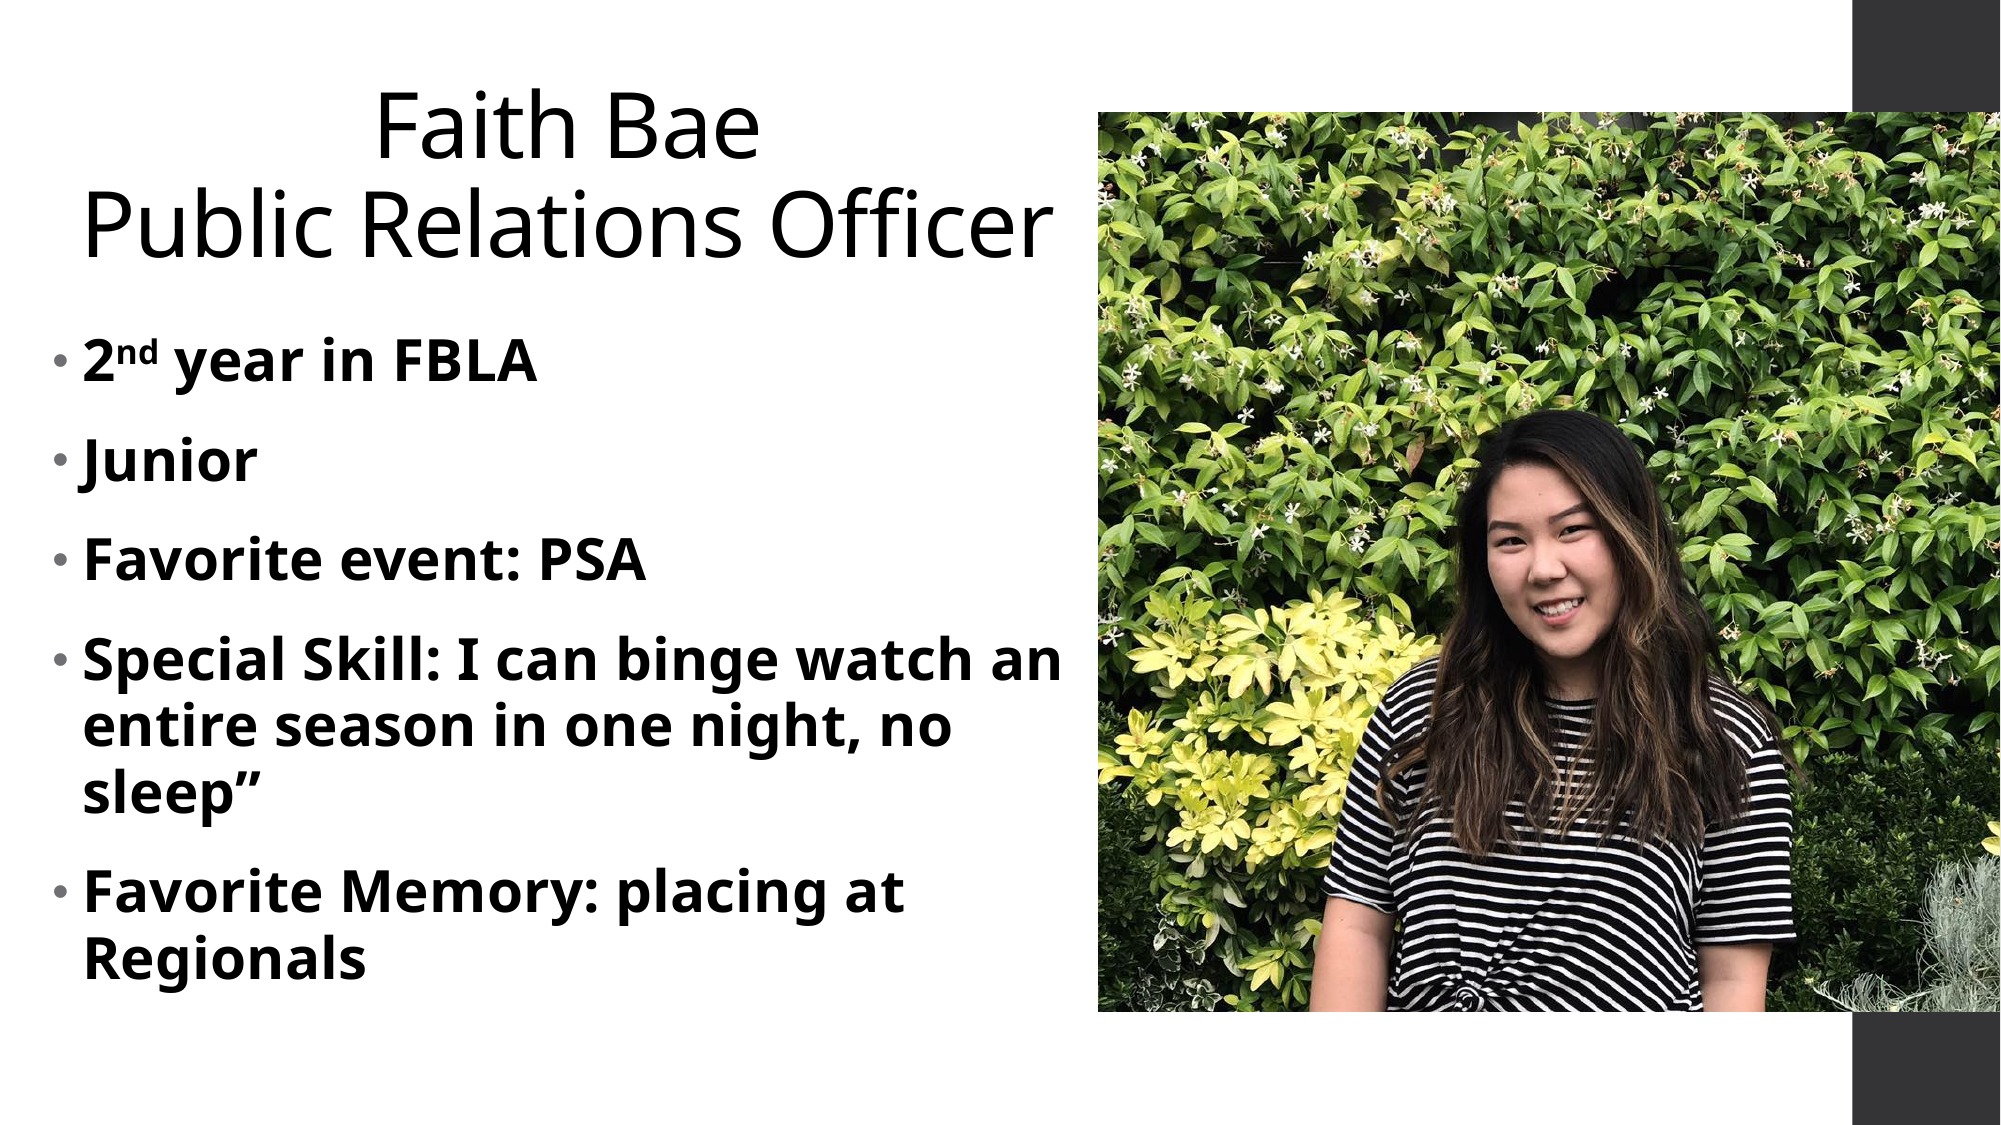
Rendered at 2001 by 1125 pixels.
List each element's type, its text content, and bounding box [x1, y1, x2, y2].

list 2nd year in FBLA Junior Favorite event: PSA Special Skill: I can binge watch an entire season in one night, no sleep” Favorite Memory: placing at Regionals [37, 320, 1099, 1083]
title Faith Bae Public Relations Officer [53, 67, 1083, 285]
picture [1098, 112, 2000, 1013]
